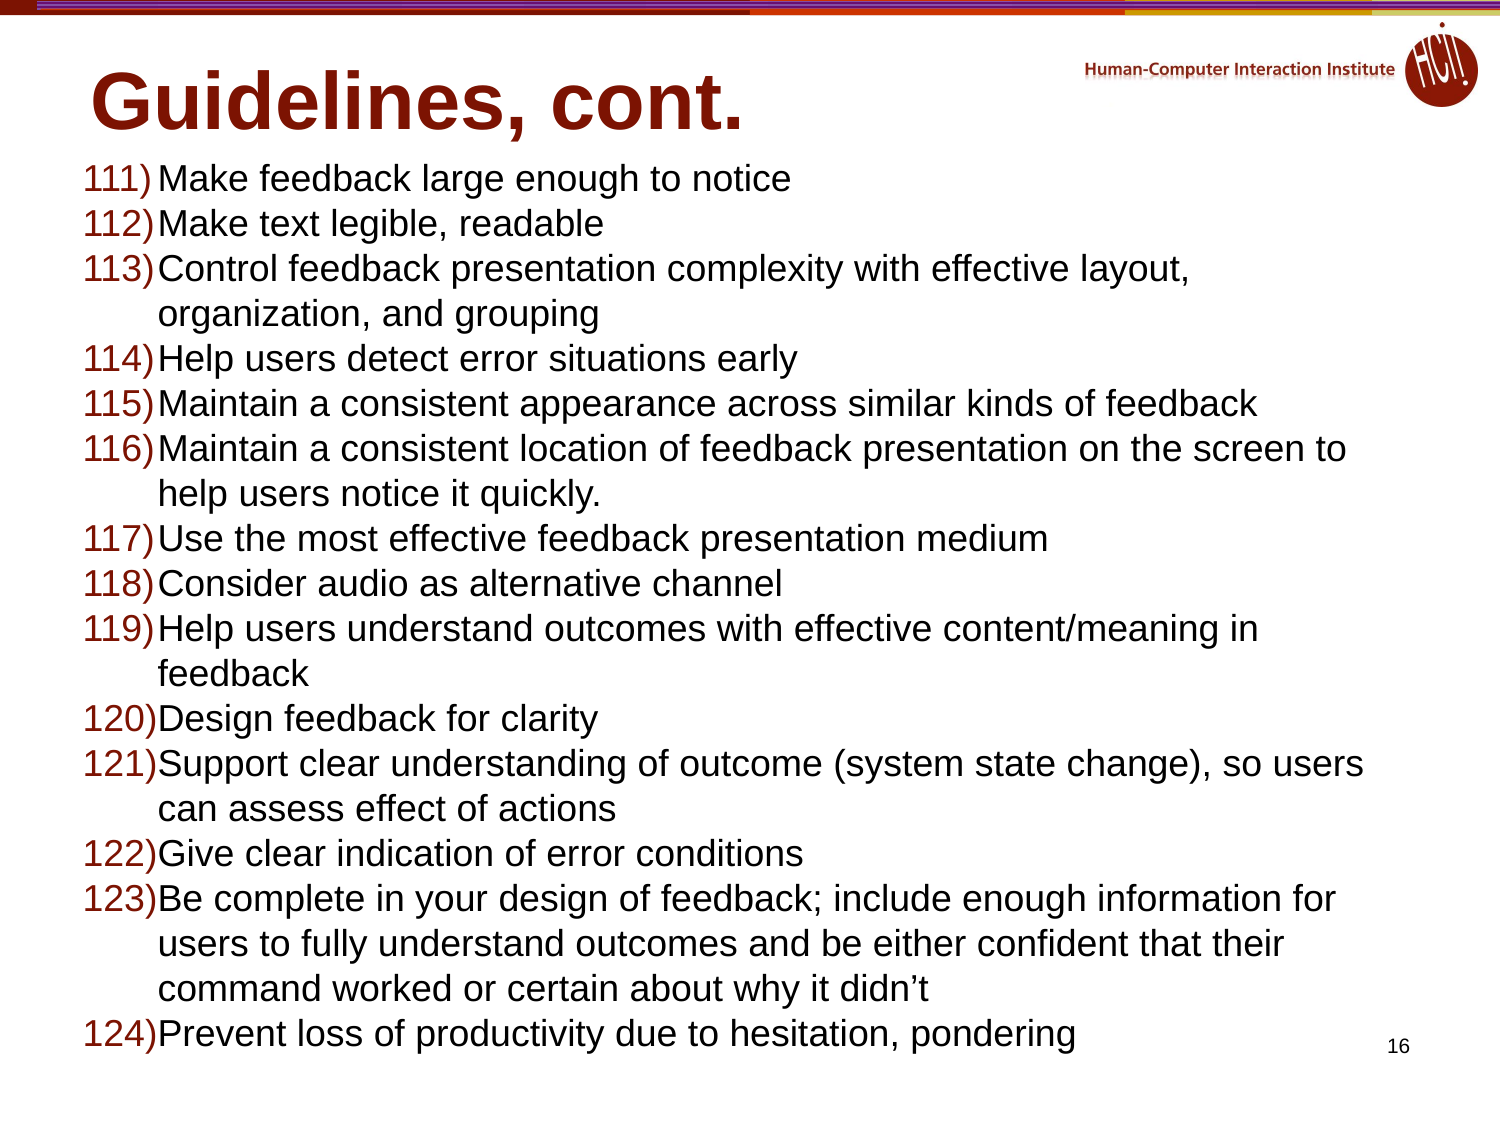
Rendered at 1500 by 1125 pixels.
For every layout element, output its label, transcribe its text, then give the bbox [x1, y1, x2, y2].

slide_number 16 [1074, 1024, 1426, 1101]
picture [1313, 22, 1478, 107]
list Make feedback large enough to notice Make text legible, readable Control feedback presentation complexity with effective layout, organization, and grouping Help users detect error situations early Maintain a consistent appearance across similar kinds of feedback Maintain a consistent location of feedback presentation on the screen to help users notice it quickly. Use the most effective feedback presentation medium Consider audio as alternative channel Help users understand outcomes with effective content/meaning in feedback Design feedback for clarity Support clear understanding of outcome (system state change), so users can assess effect of actions Give clear indication of error conditions Be complete in your design of feedback; include enough information for users to fully understand outcomes and be either confident that their command worked or certain about why it didn’t Prevent loss of productivity due to hesitation, pondering [67, 145, 1418, 1027]
picture [37, 1, 1500, 10]
title Guidelines, cont. [74, 19, 1313, 145]
